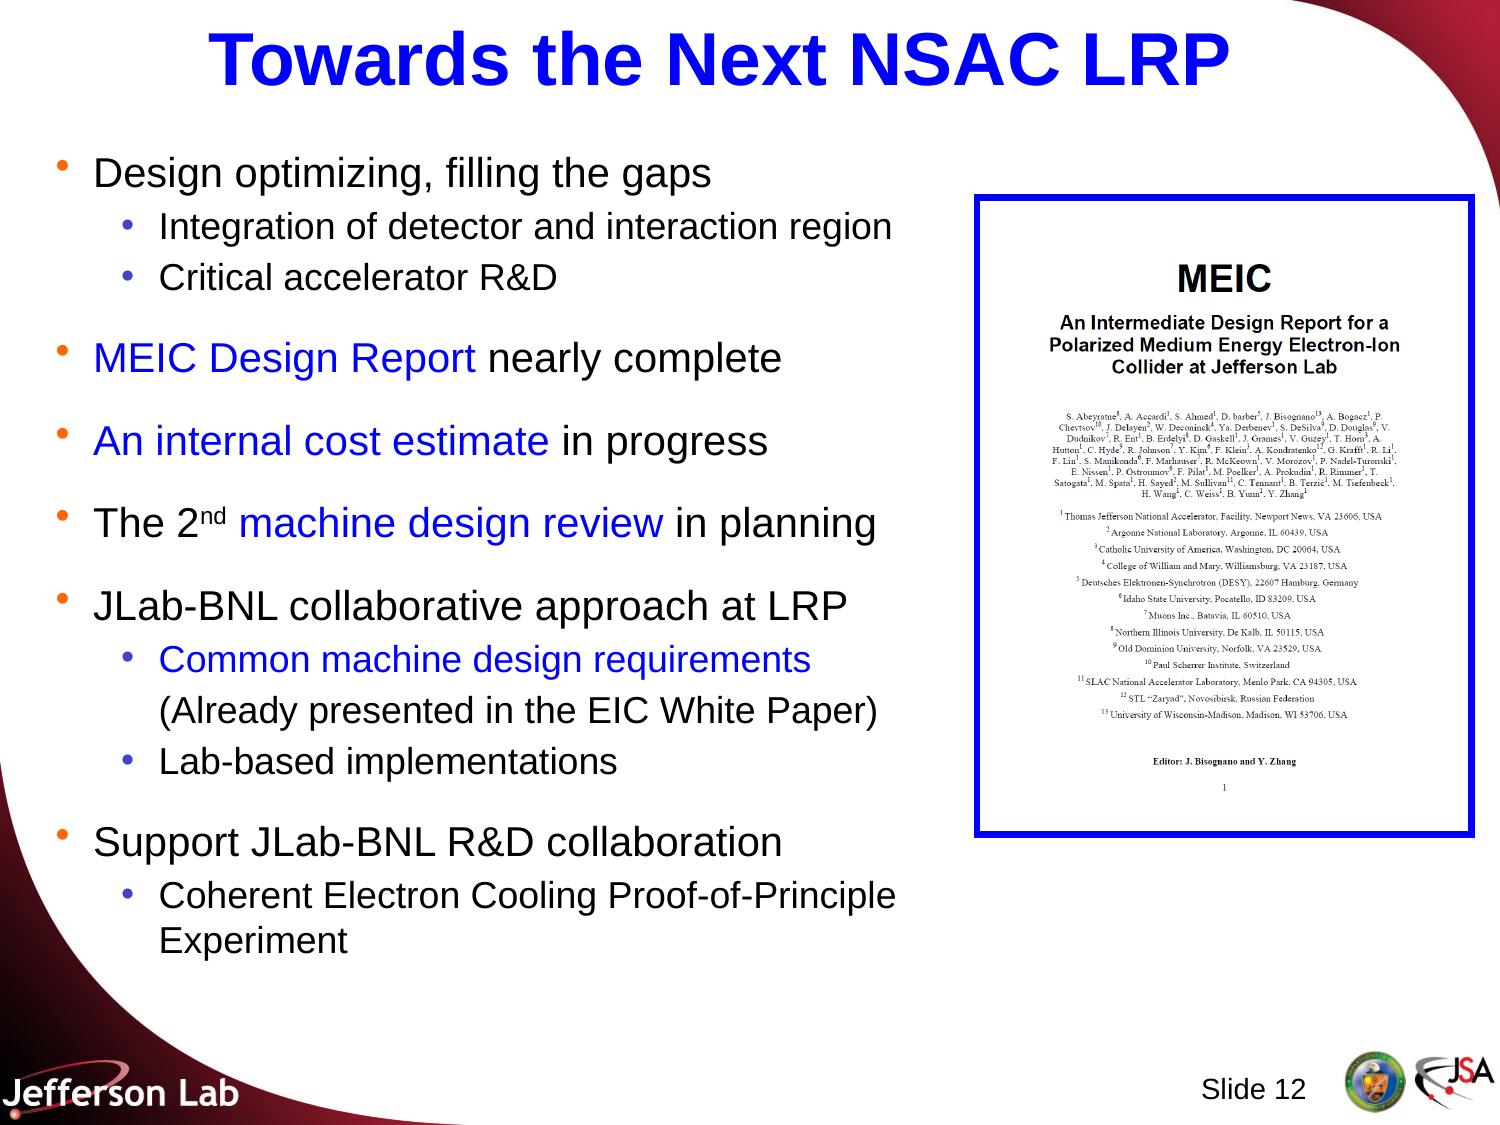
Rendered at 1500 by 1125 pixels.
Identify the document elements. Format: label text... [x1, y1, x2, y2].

slide_number Slide 12 [1128, 1057, 1322, 1118]
list Design optimizing, filling the gaps Integration of detector and interaction region Critical accelerator R&D MEIC Design Report nearly complete An internal cost estimate in progress The 2nd machine design review in planning JLab-BNL collaborative approach at LRP Common machine design requirements (Already presented in the EIC White Paper) Lab-based implementations Support JLab-BNL R&D collaboration Coherent Electron Cooling Proof-of-Principle Experiment [40, 137, 964, 987]
picture [0, 0, 1500, 1125]
title Towards the Next NSAC LRP [83, 0, 1359, 110]
